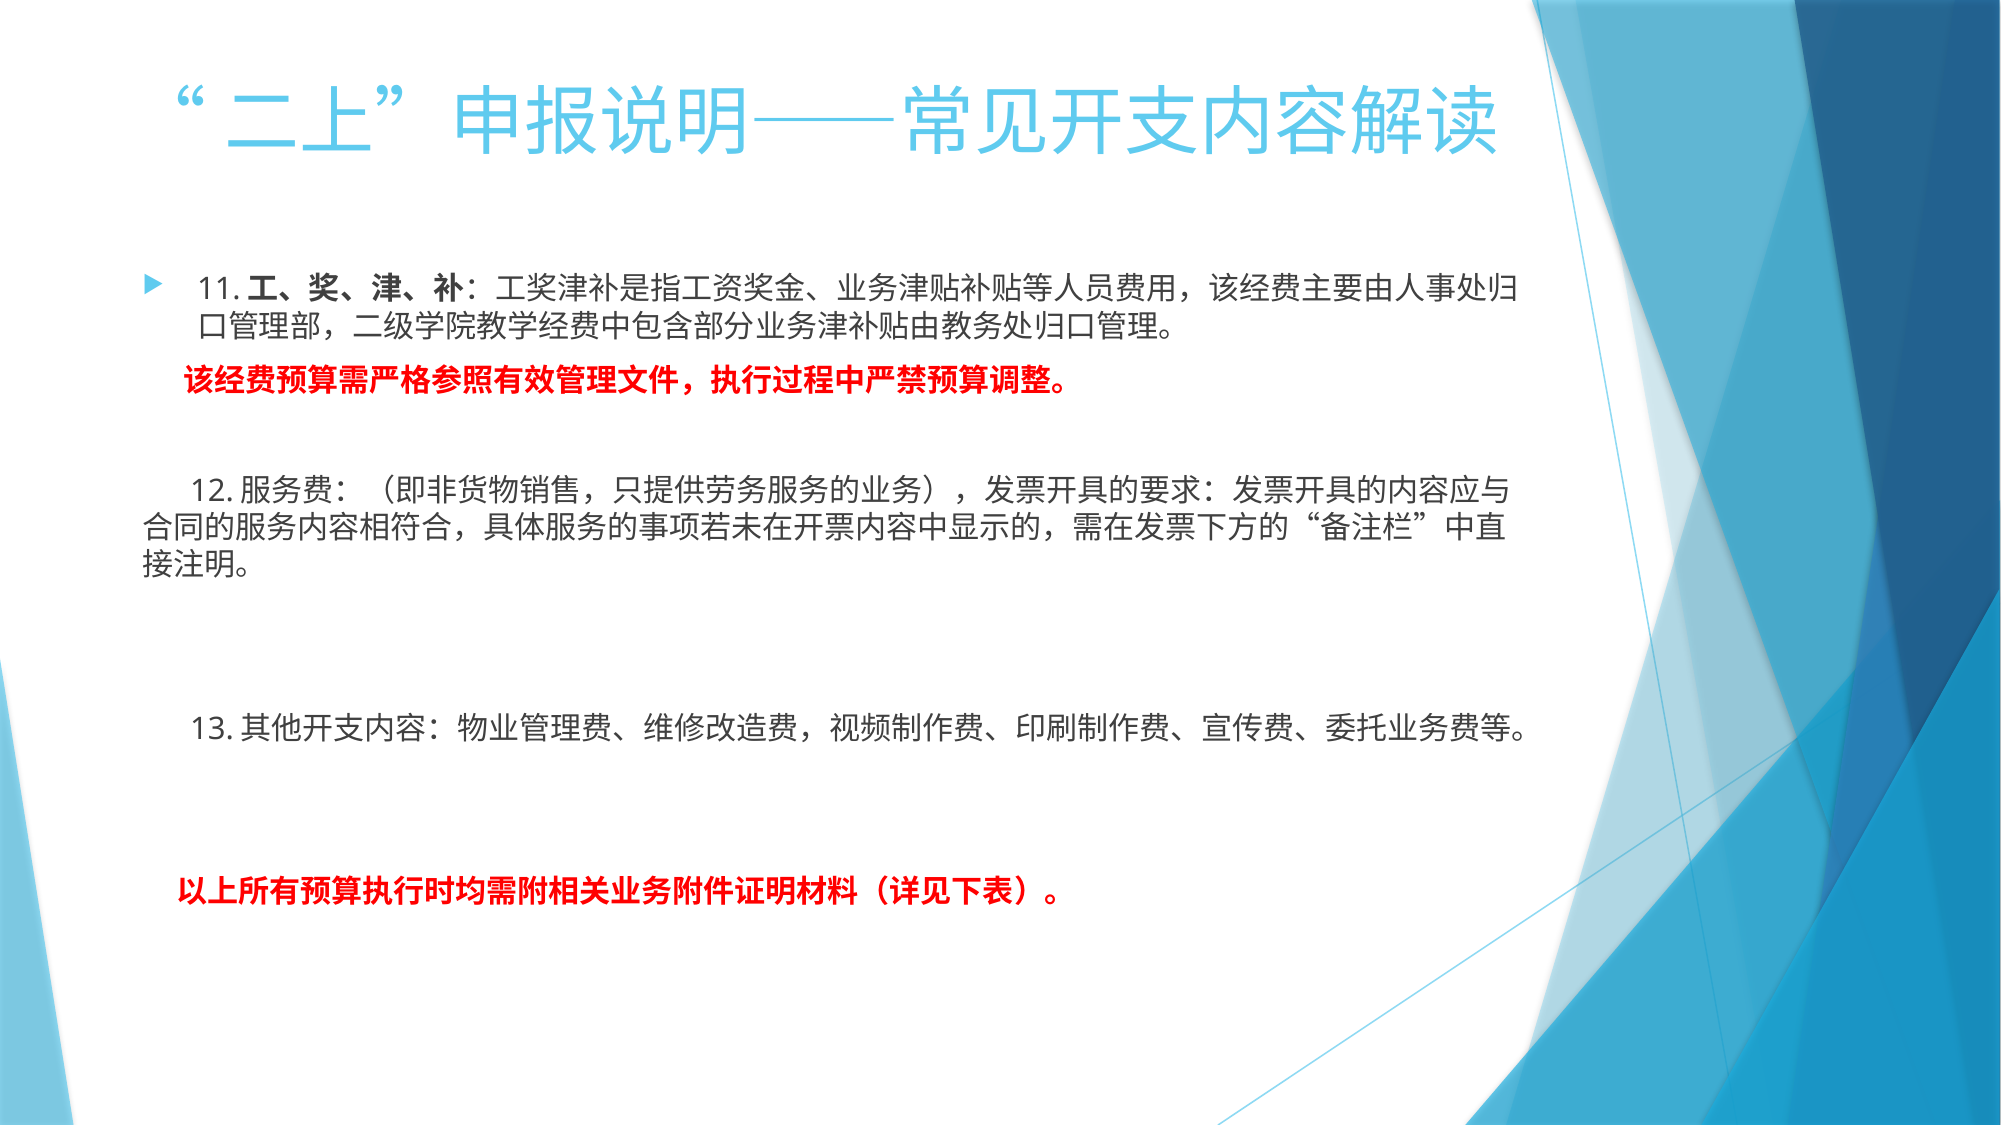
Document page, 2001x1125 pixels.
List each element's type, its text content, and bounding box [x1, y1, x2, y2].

title “二上”申报说明——常见开支内容解读 [116, 66, 1527, 196]
list 11.工、奖、津、补：工奖津补是指工资奖金、业务津贴补贴等人员费用，该经费主要由人事处归口管理部，二级学院教学经费中包含部分业务津补贴由教务处归口管理。 该经费预算需严格参照有效管理文件，执行过程中严禁预算调整。 12.服务费：（即非货物销售，只提供劳务服务的业务），发票开具的要求：发票开具的内容应与合同的服务内容相符合，具体服务的事项若未在开票内容中显示的，需在发票下方的“备注栏”中直接注明。 13.其他开支内容：物业管理费、维修改造费，视频制作费、印刷制作费、宣传费、委托业务费等。 以上所有预算执行时均需附相关业务附件证明材料（详见下表）。 [127, 261, 1549, 939]
